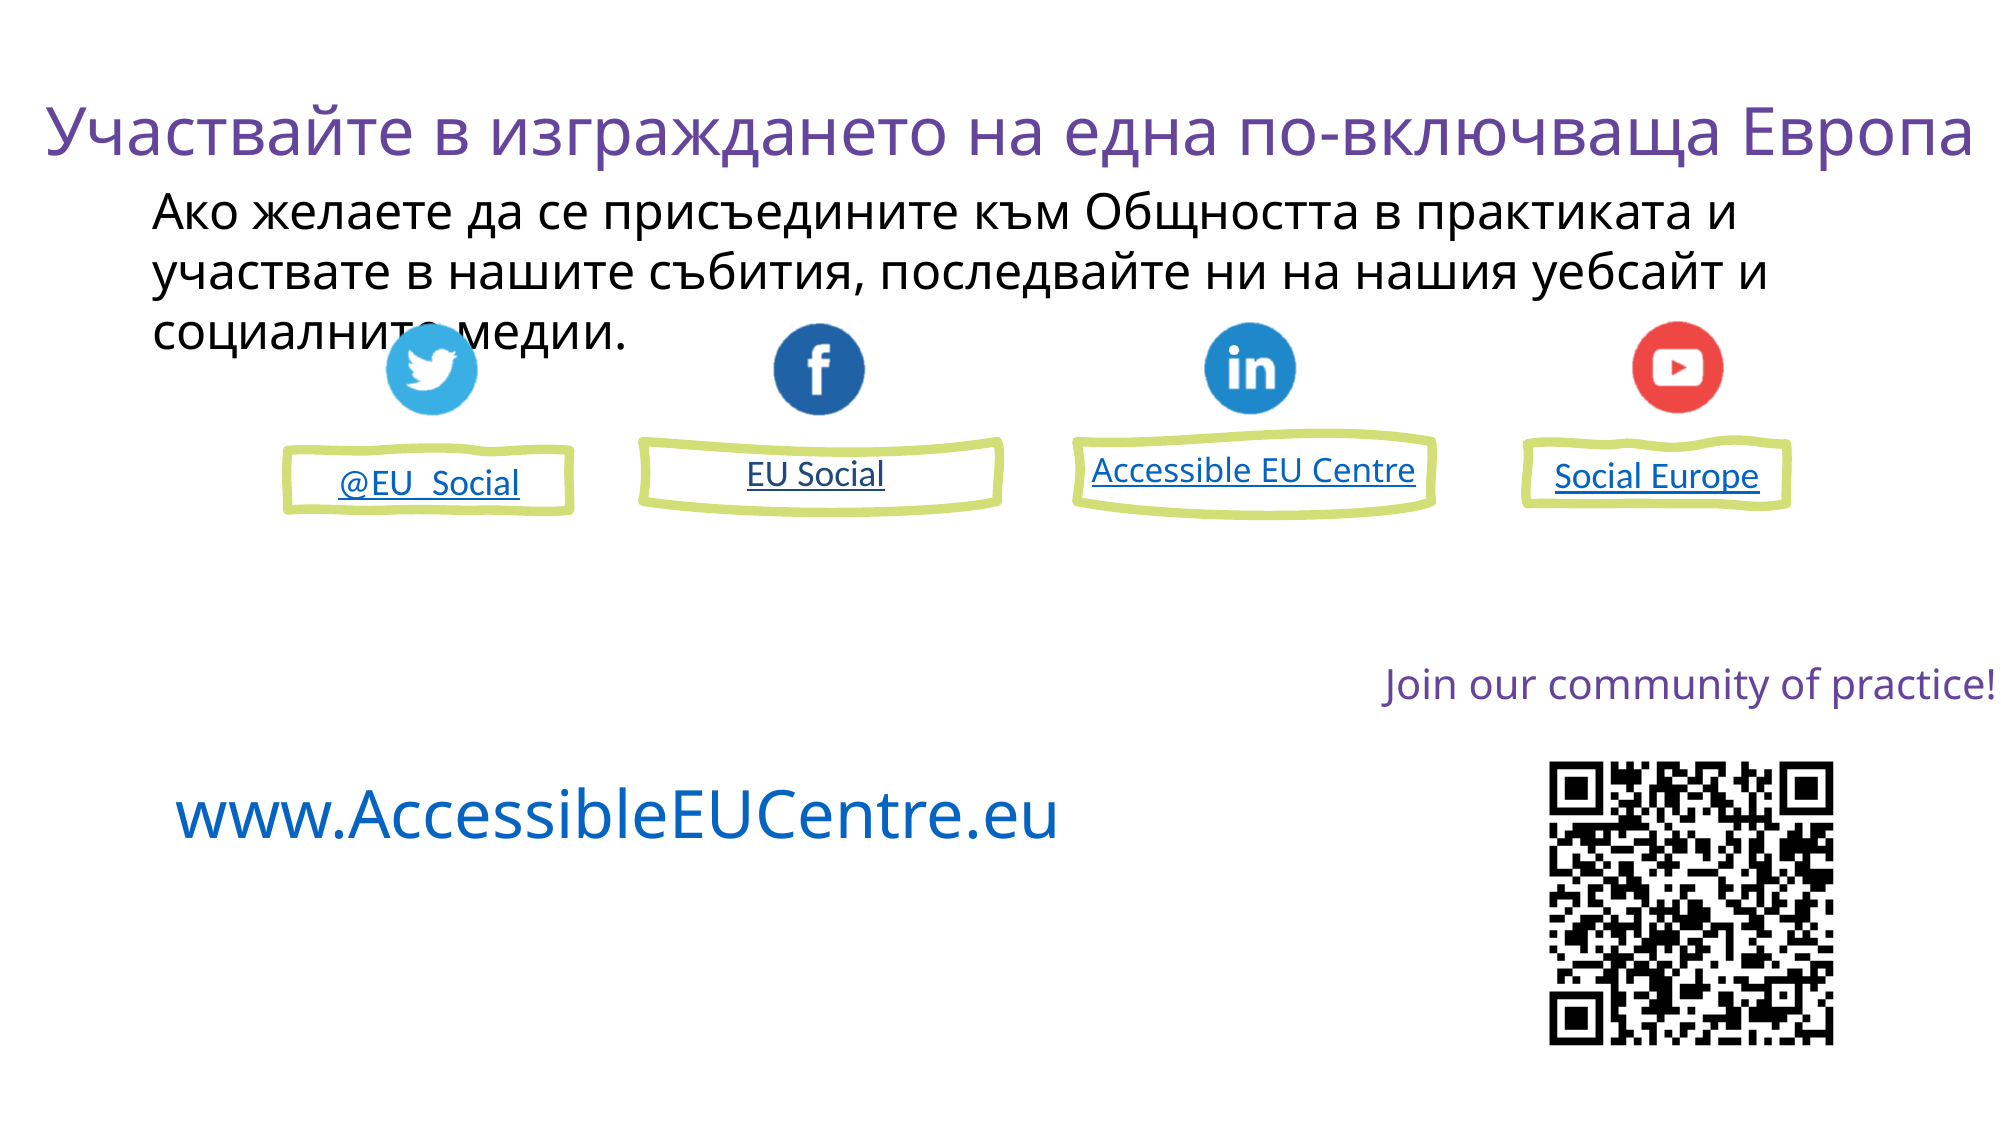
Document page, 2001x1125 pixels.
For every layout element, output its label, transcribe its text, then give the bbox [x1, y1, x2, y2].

text_box @EU_Social [286, 447, 570, 512]
text_box EU Social [642, 441, 1000, 513]
picture [1176, 299, 1332, 433]
title Участвайте в изграждането на една по-включваща Европа [30, 24, 2000, 243]
text_box Ако желаете да се присъедините към Общността в практиката и участвате в нашите събития, последвайте ни на нашия уебсайт и социалните медии. [137, 171, 1821, 367]
text_box Join our community of practice! [1369, 650, 2000, 716]
picture [1611, 298, 1745, 432]
picture [355, 300, 509, 434]
picture [1519, 731, 1864, 1076]
text_box Social Europe [1525, 440, 1788, 507]
picture [742, 300, 898, 434]
text_box Уебсайт: www.AccessibleEUCentre.eu Ел.поща: accessibleeu@fundaciononce.es [160, 674, 1354, 1051]
text_box Accessible EU Centre [1076, 433, 1433, 516]
